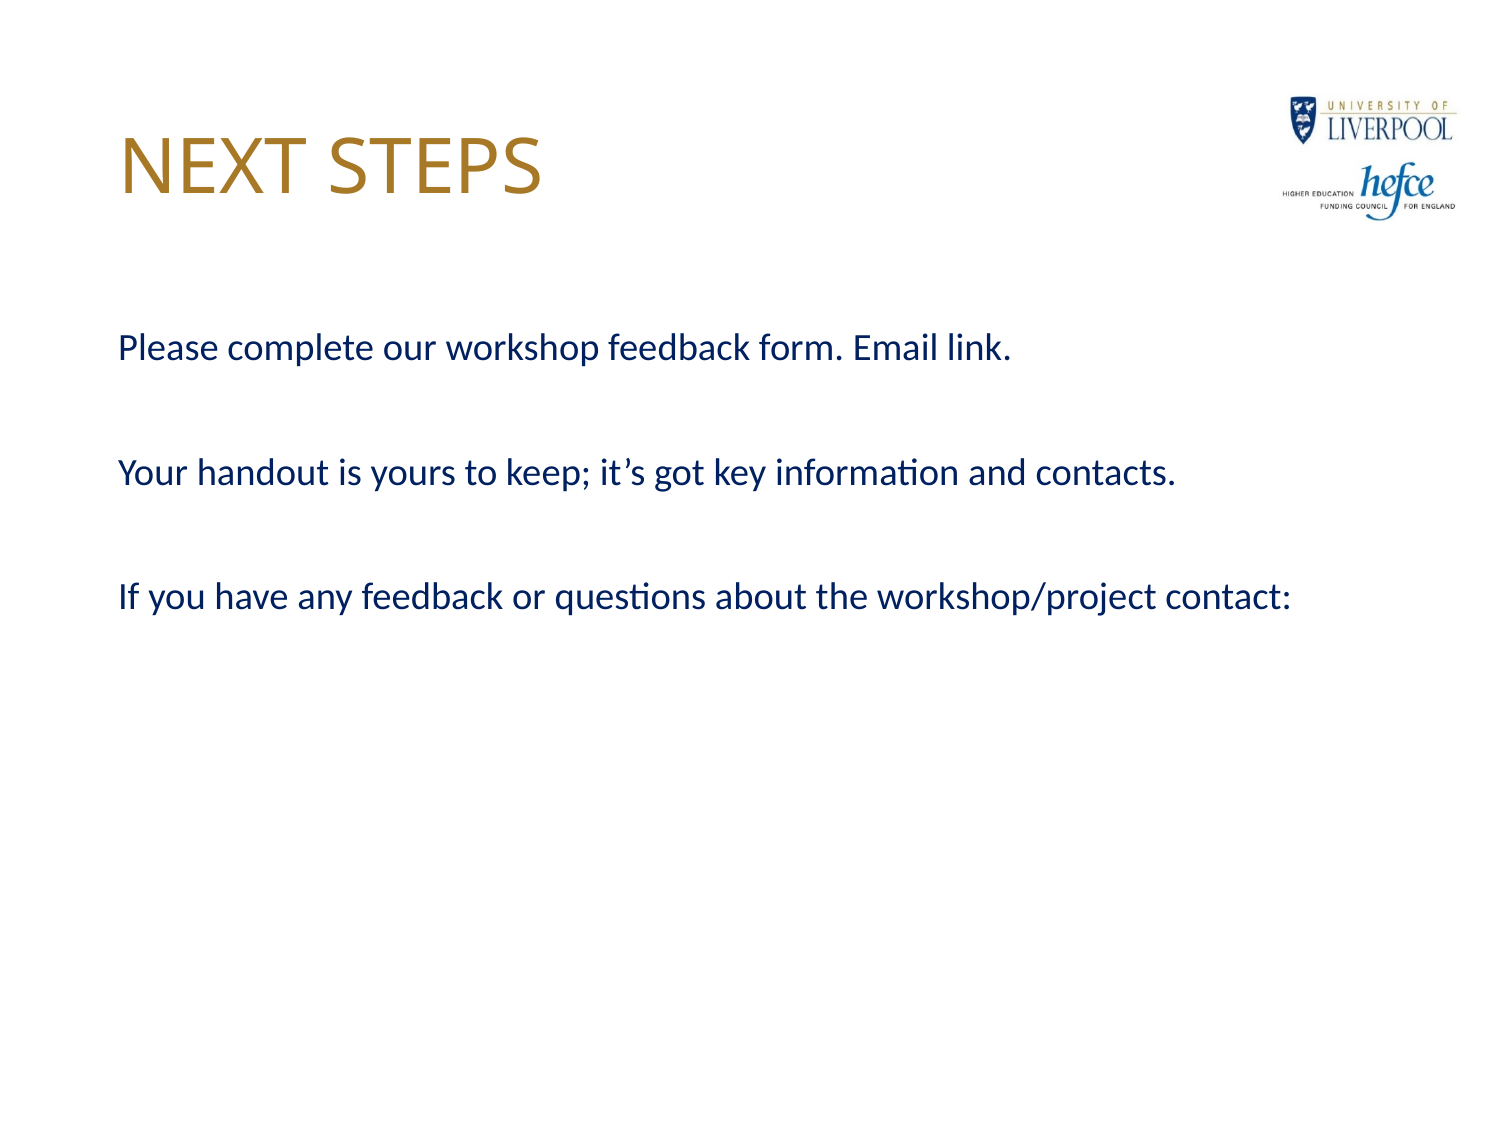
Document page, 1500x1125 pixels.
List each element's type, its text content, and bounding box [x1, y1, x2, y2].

list Please complete our workshop feedback form. Email link. Your handout is yours to keep; it’s got key information and contacts. If you have any feedback or questions about the workshop/project contact: [103, 319, 1397, 1057]
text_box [1273, 81, 1464, 223]
title NEXT STEPS [103, 59, 1397, 278]
